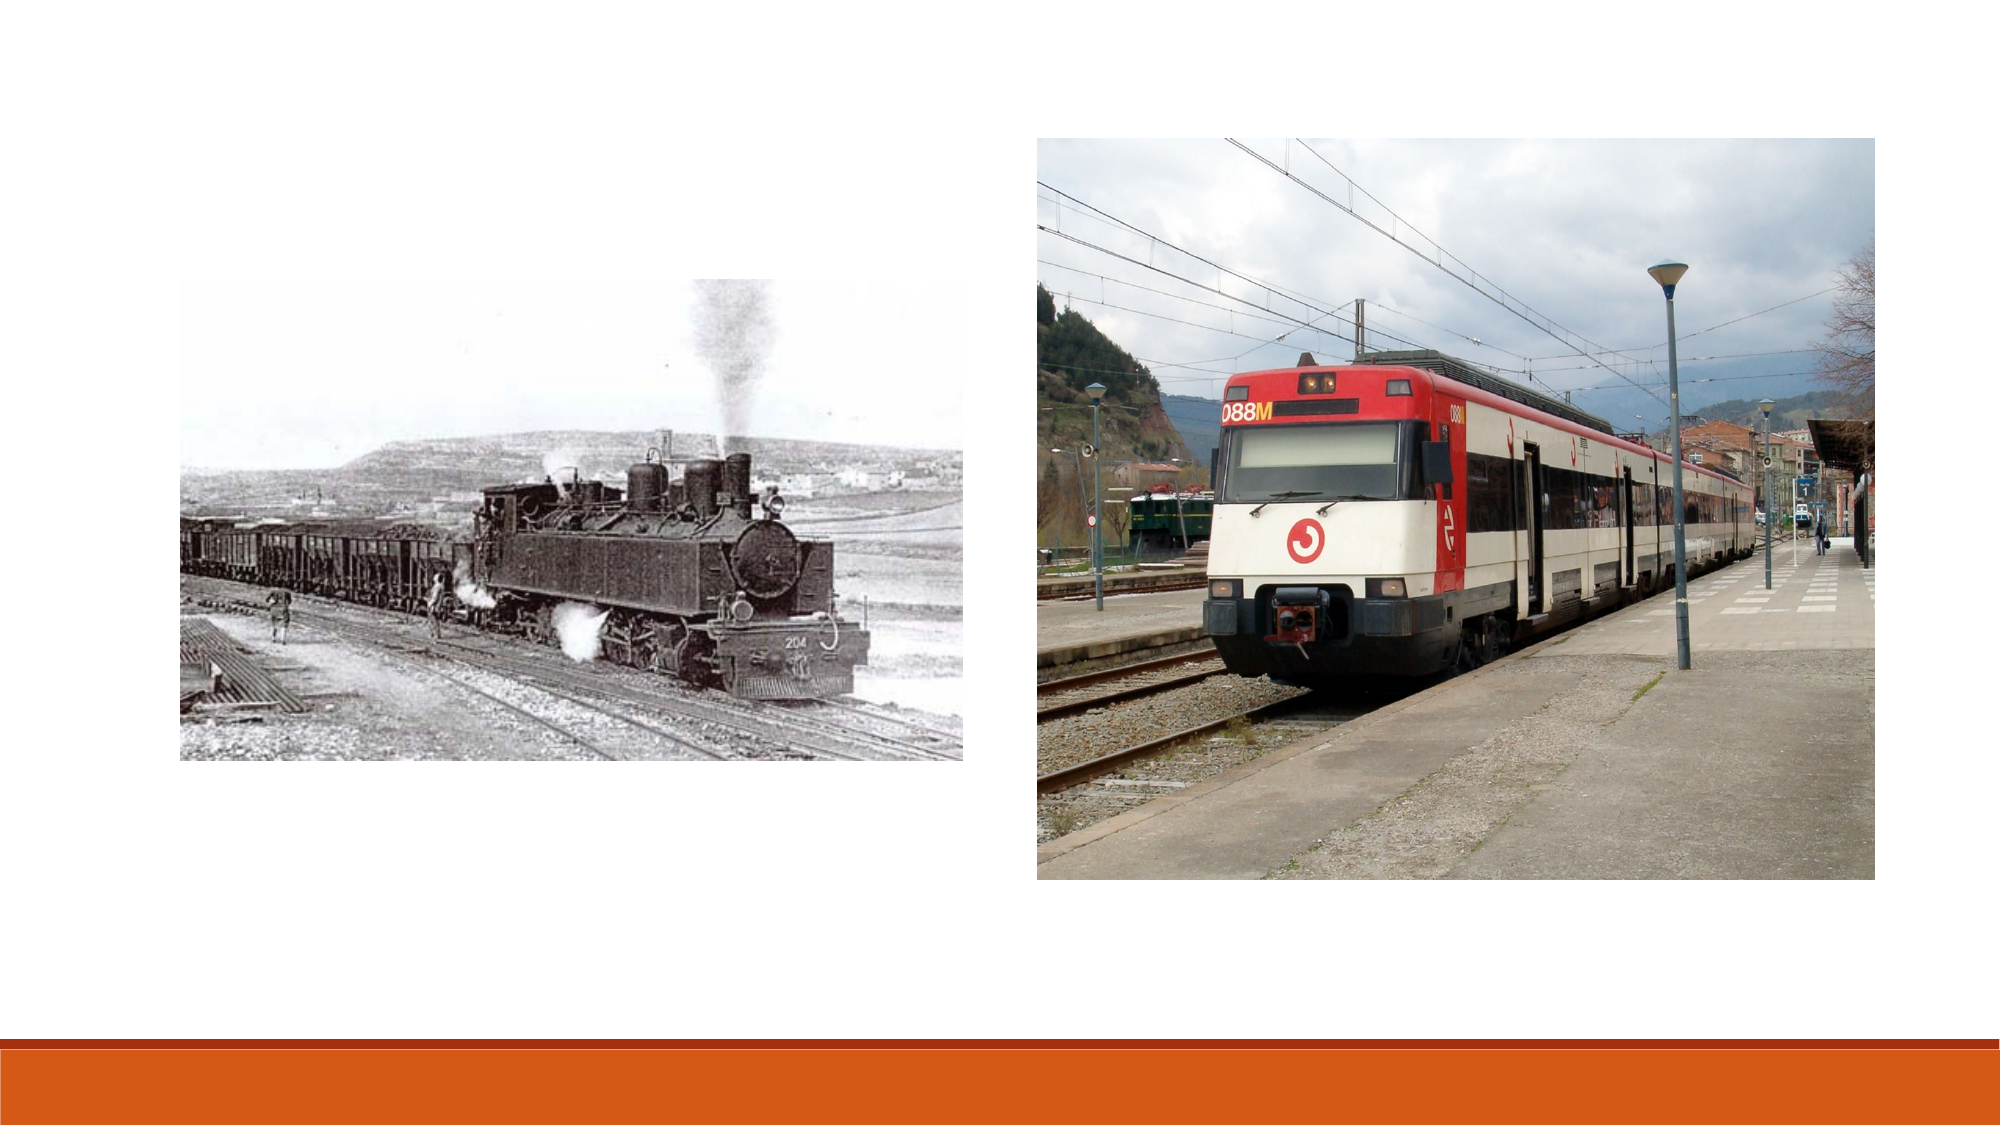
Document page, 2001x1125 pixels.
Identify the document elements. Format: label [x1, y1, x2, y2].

picture [1037, 137, 1876, 880]
picture [180, 278, 963, 761]
